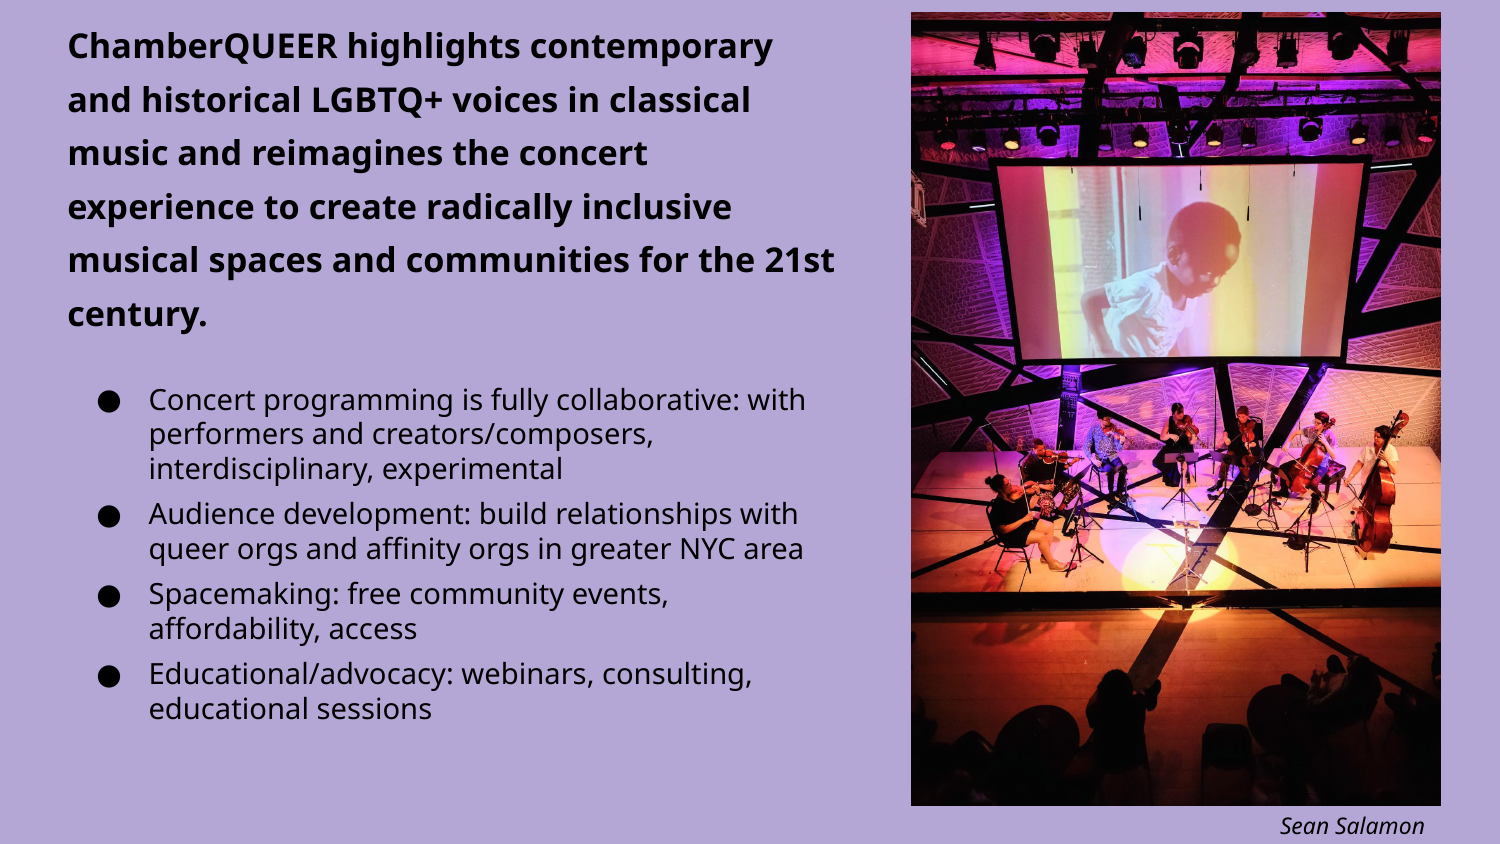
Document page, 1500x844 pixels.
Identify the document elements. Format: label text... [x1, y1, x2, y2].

picture [910, 12, 1441, 807]
text_box Concert programming is fully collaborative: with performers and creators/composers, interdisciplinary, experimental Audience development: build relationships with queer orgs and affinity orgs in greater NYC area Spacemaking: free community events, affordability, access Educational/advocacy: webinars, consulting, educational sessions [58, 365, 846, 741]
title ChamberQUEER highlights contemporary and historical LGBTQ+ voices in classical music and reimagines the concert experience to create radically inclusive musical spaces and communities for the 21st century. [52, 0, 859, 352]
text_box Sean Salamon [1245, 814, 1441, 844]
